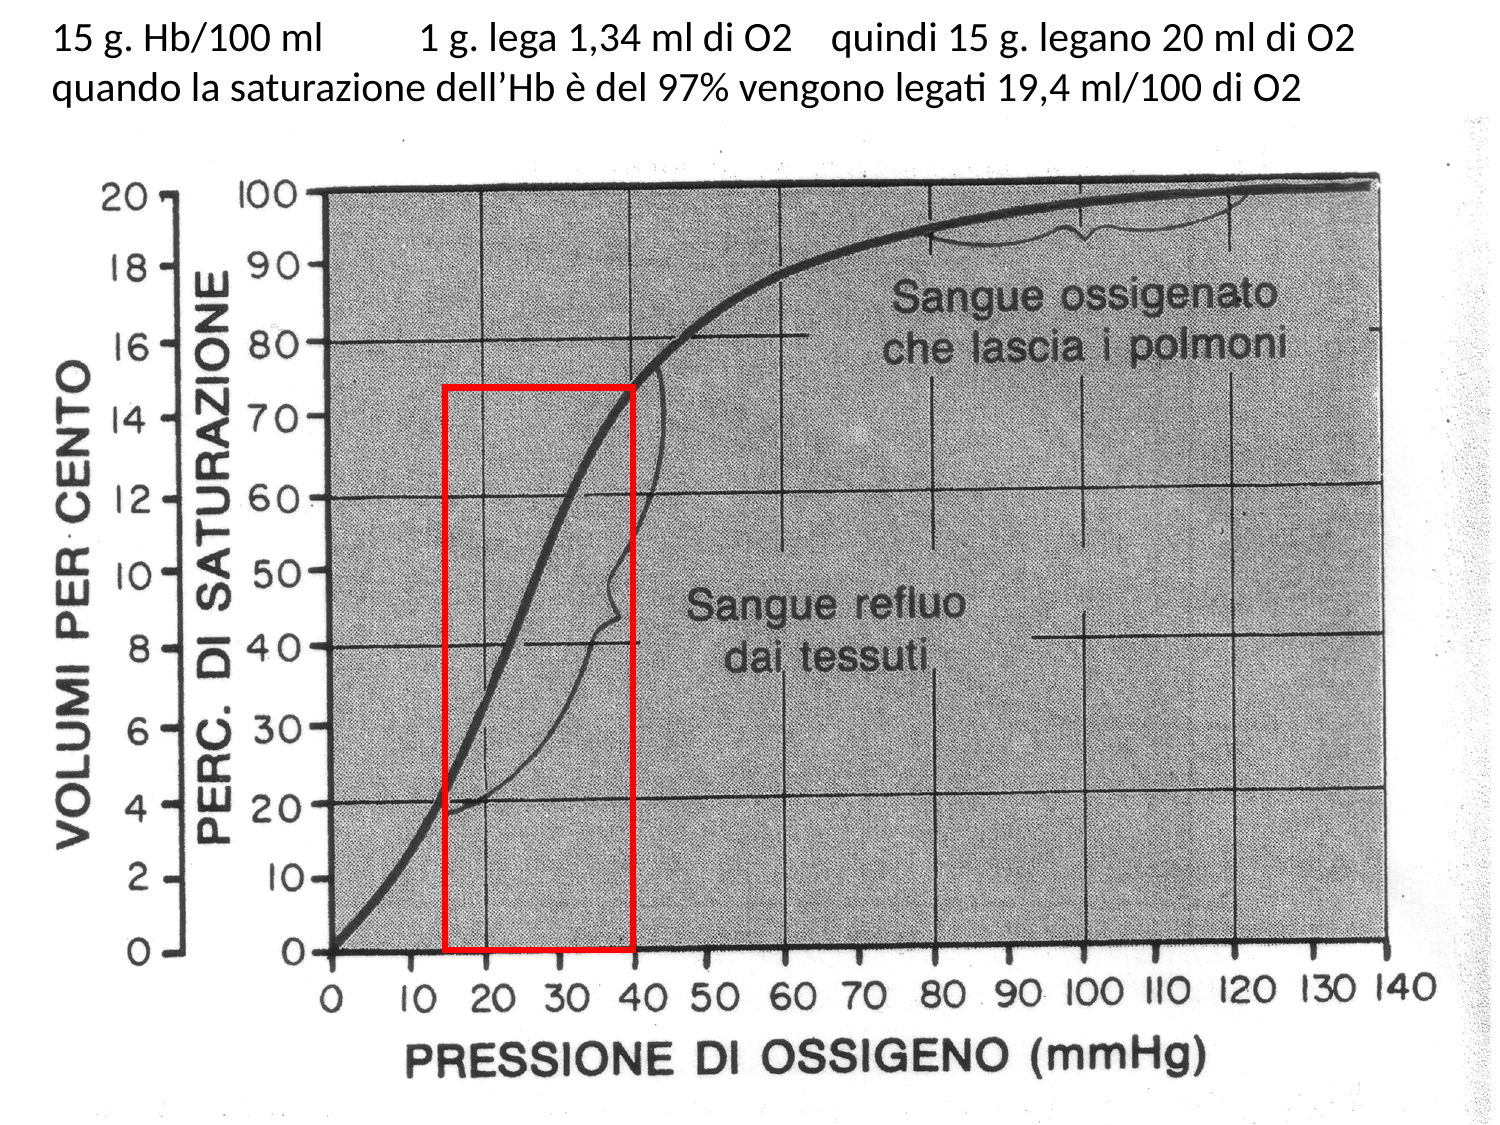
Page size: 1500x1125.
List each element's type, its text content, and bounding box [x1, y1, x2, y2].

text_box 15 g. Hb/100 ml 1 g. lega 1,34 ml di O2 quindi 15 g. legano 20 ml di O2 quando la saturazione dell’Hb è del 97% vengono legati 19,4 ml/100 di O2 [36, 2, 1373, 115]
picture [0, 117, 1500, 1125]
